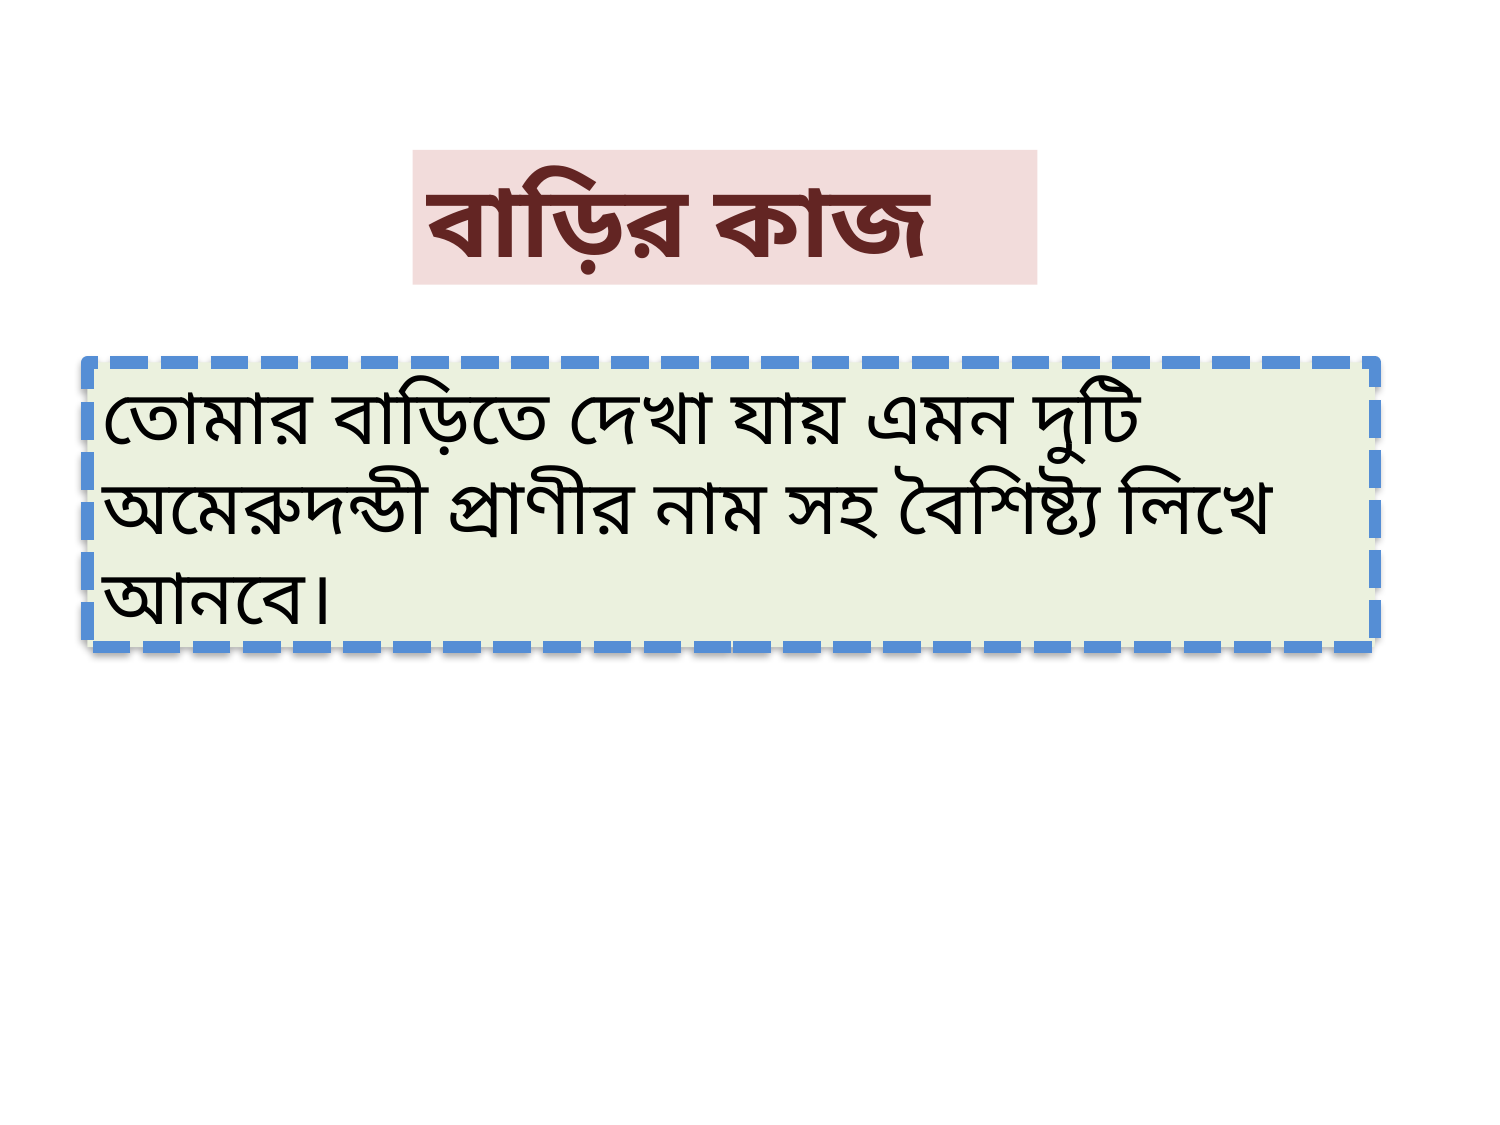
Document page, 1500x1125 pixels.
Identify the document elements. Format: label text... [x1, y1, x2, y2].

text_box বাড়ির কাজ [412, 149, 1038, 285]
text_box তোমার বাড়িতে দেখা যায় এমন দুটি অমেরুদন্ডী প্রাণীর নাম সহ বৈশিষ্ট্য লিখে আনবে। [87, 362, 1375, 648]
